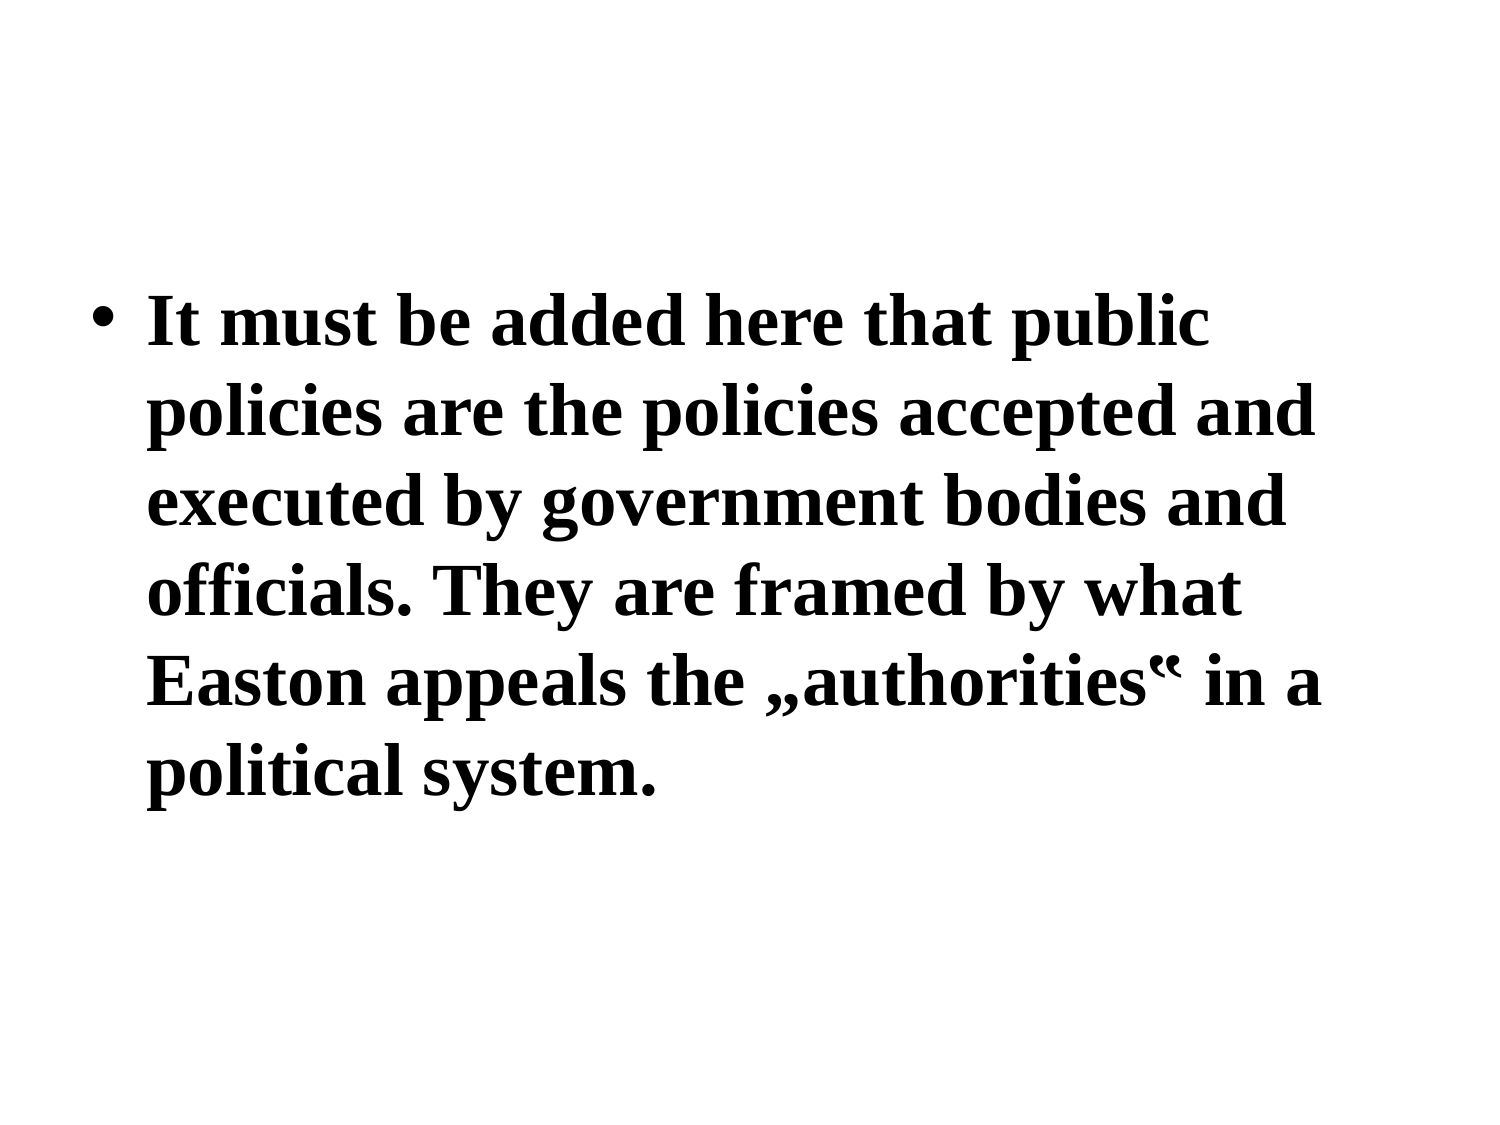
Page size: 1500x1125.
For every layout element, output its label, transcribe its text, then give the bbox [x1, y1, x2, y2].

list It must be added here that public policies are the policies accepted and executed by government bodies and officials. They are framed by what Easton appeals the „authorities‟ in a political system. [75, 262, 1425, 1005]
